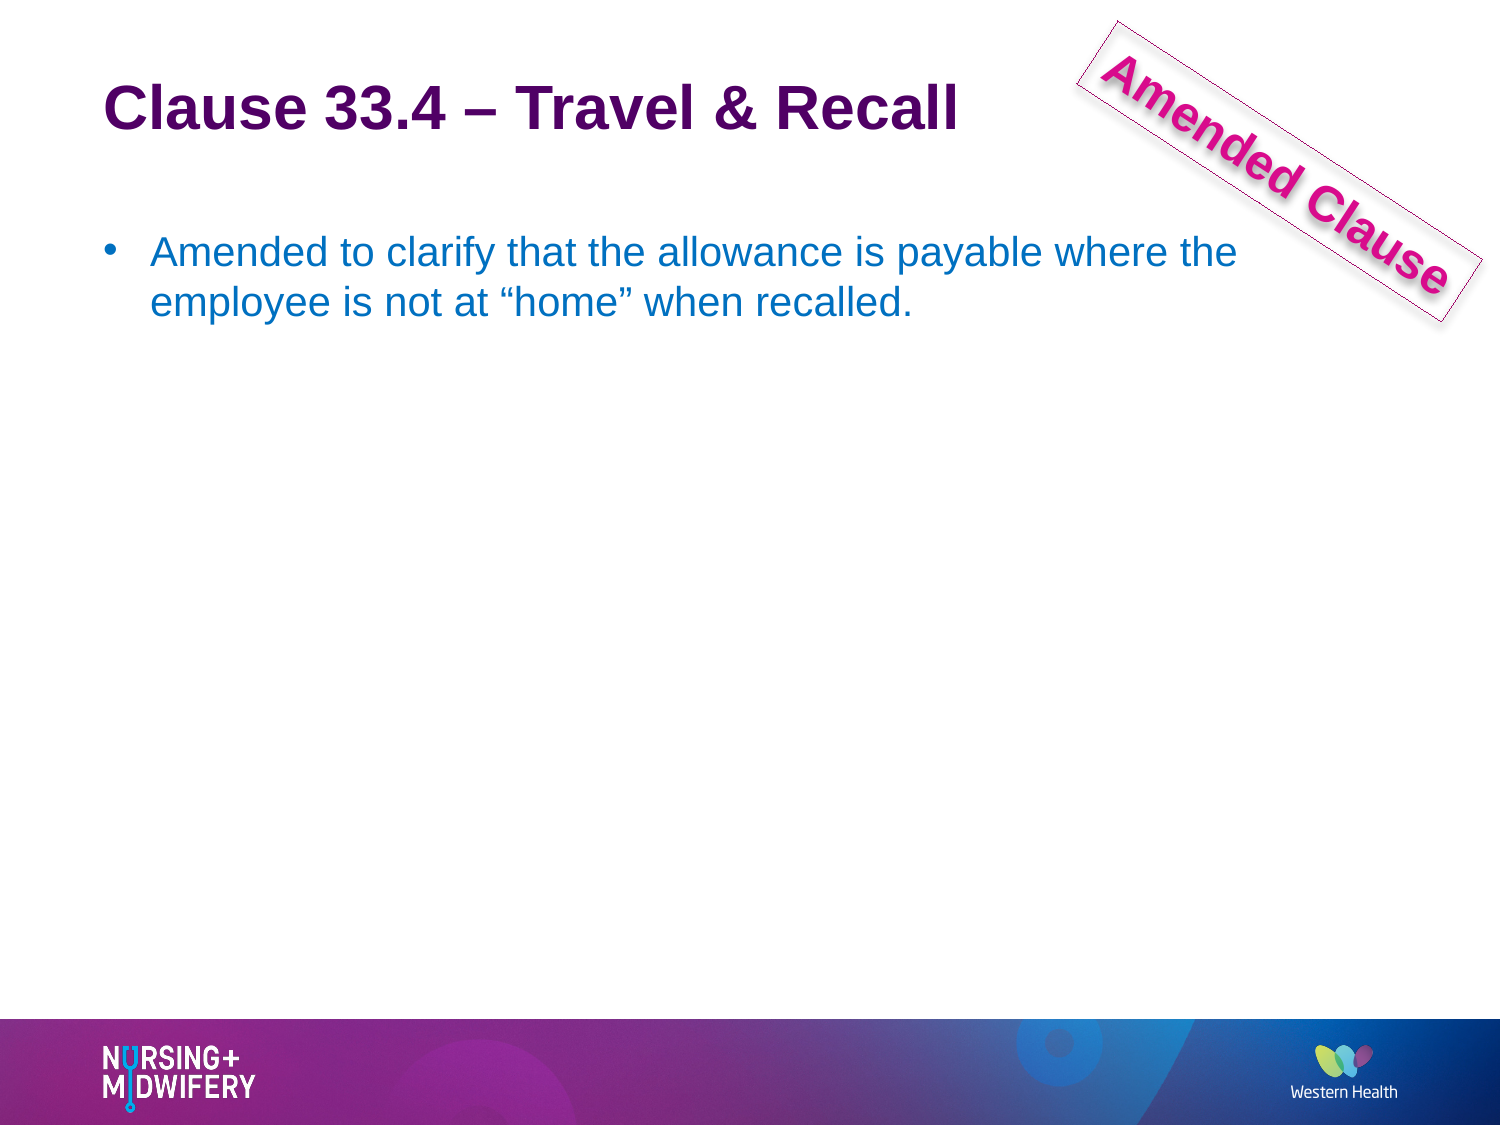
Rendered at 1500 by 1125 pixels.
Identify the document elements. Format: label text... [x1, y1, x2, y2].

text_box Amended Clause [1076, 20, 1483, 322]
title Clause 33.4 – Travel & Recall [1215, 82, 1397, 158]
title Clause 33.4 – Travel & Recall [103, 82, 1169, 158]
picture [0, 1019, 1500, 1125]
list Amended to clarify that the allowance is payable where the employee is not at “home” when recalled. [103, 158, 1397, 736]
